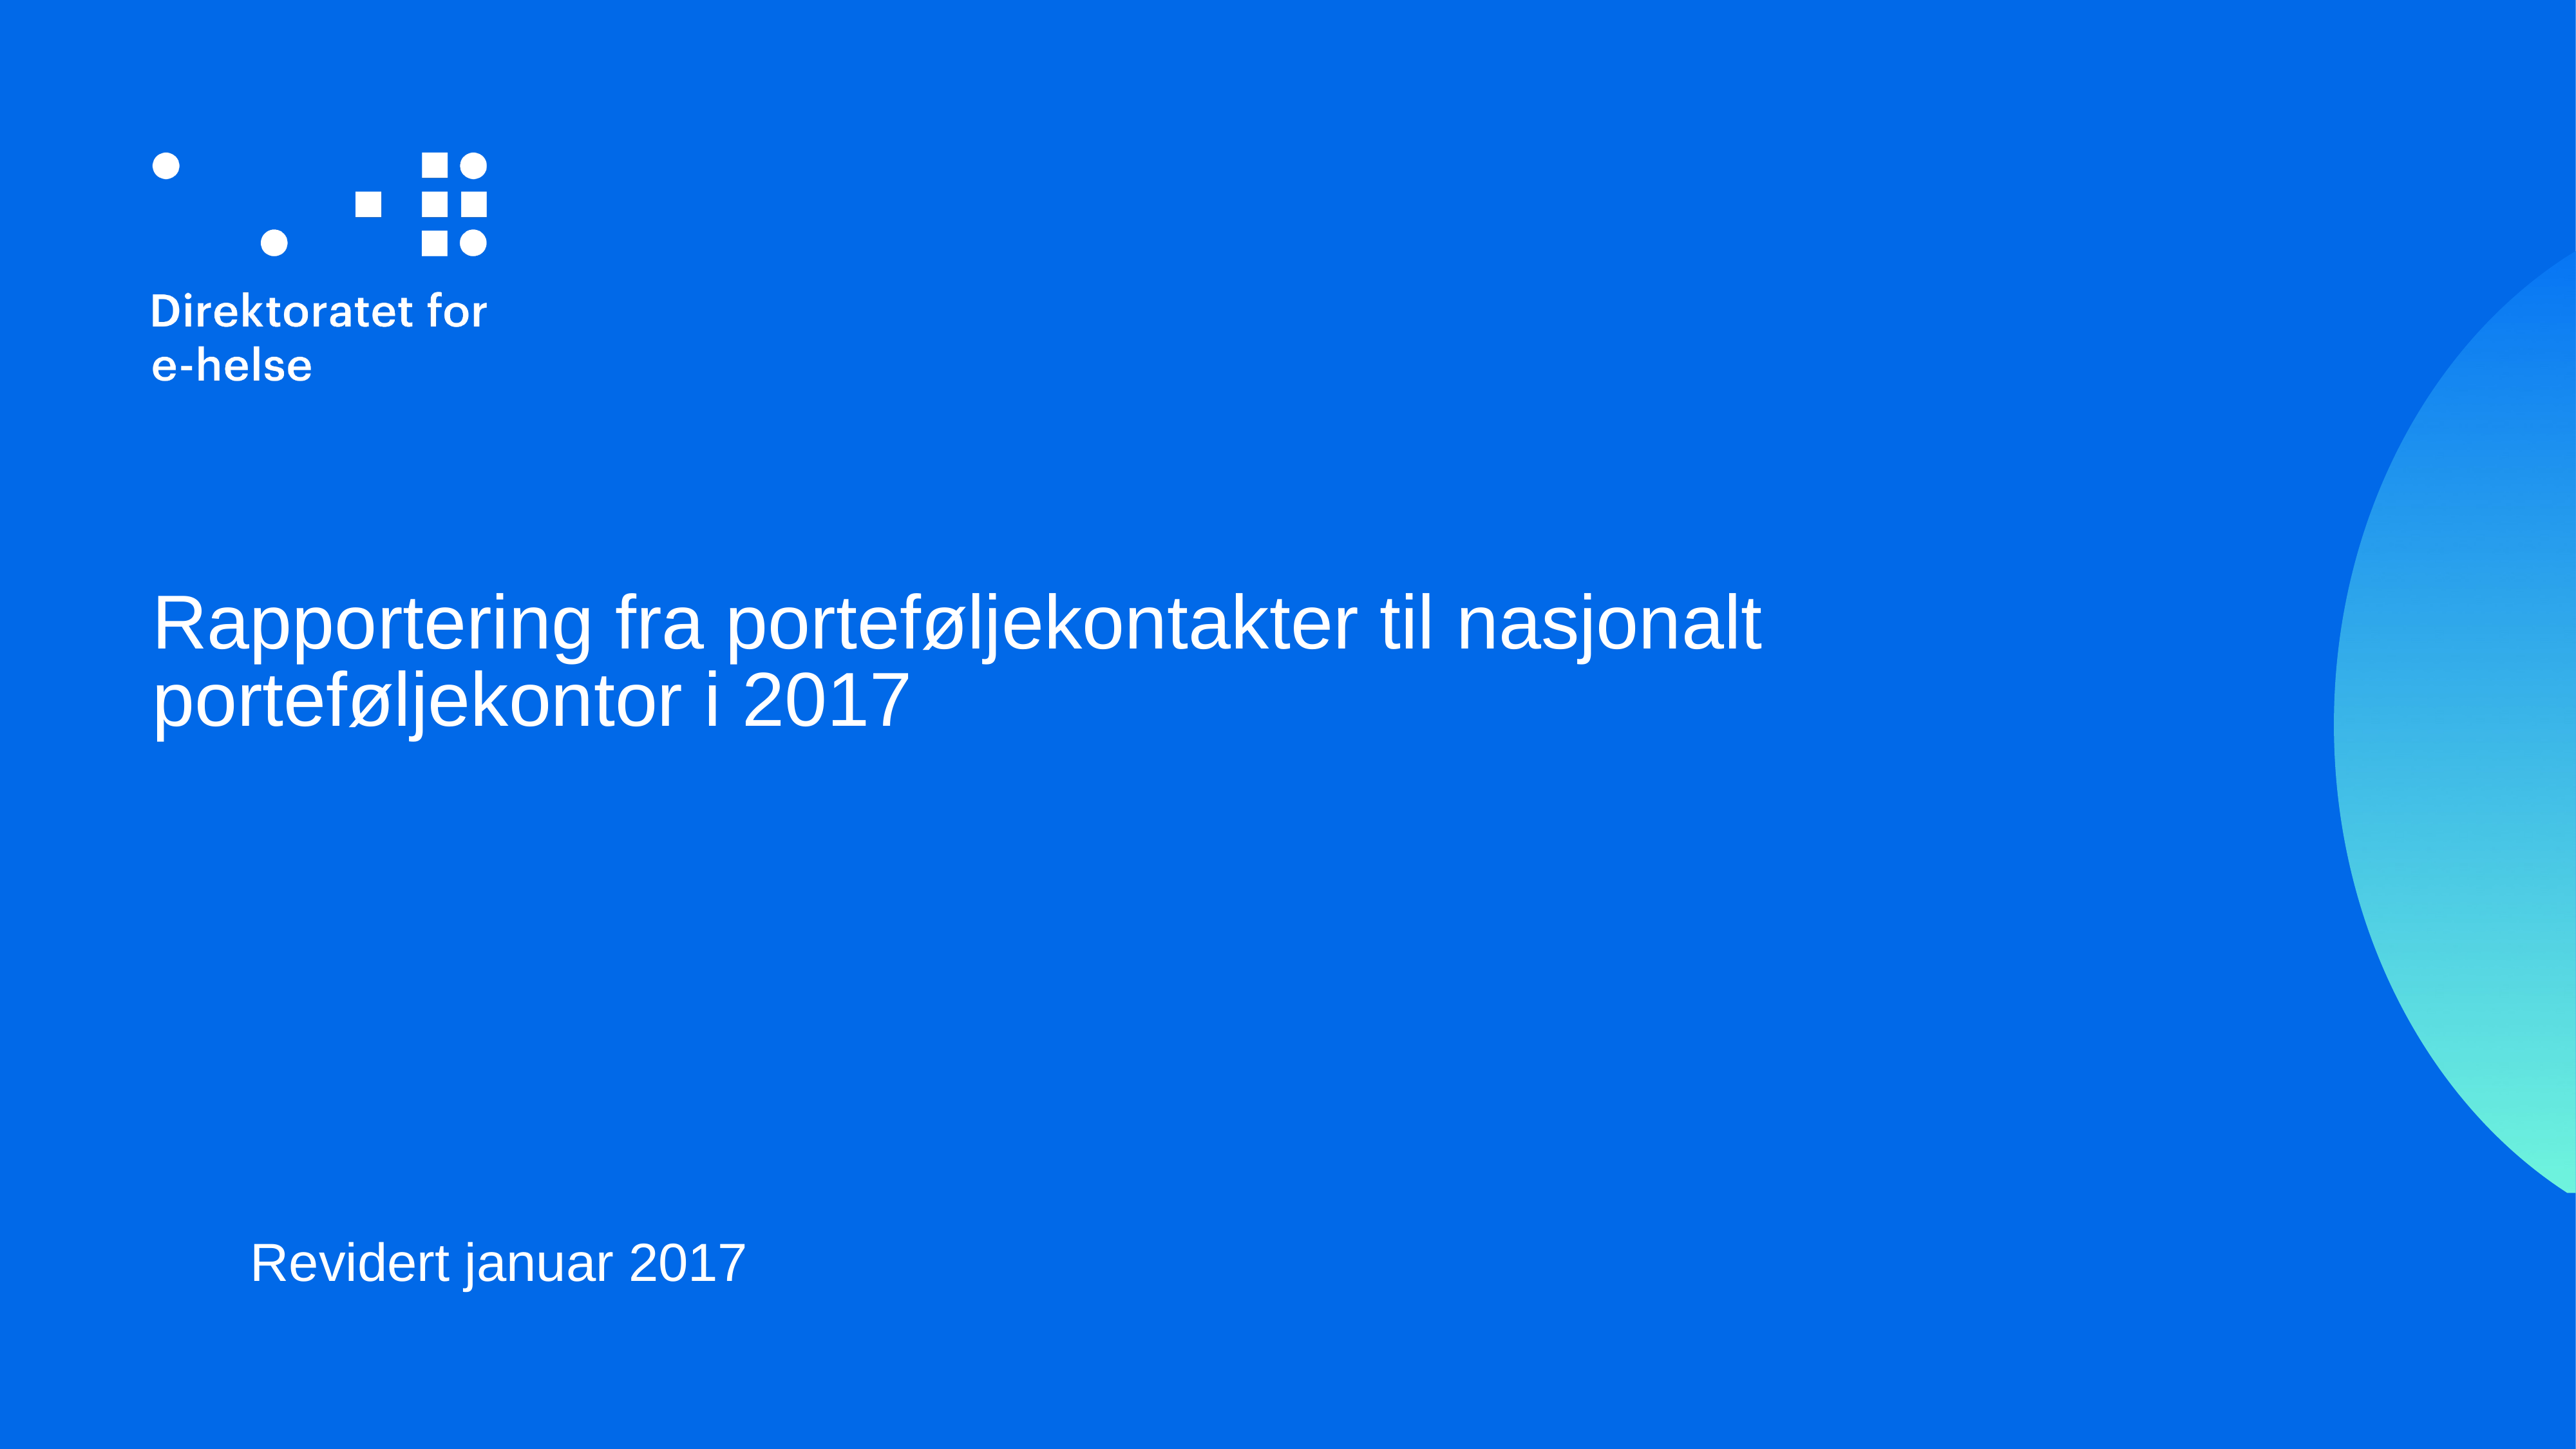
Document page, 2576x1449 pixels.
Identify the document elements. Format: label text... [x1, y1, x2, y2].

title Rapportering fra porteføljekontakter til nasjonalt porteføljekontor i 2017 [152, 452, 1963, 742]
picture [152, 152, 487, 381]
picture [2334, 251, 2576, 1193]
subtitle Revidert januar 2017 [190, 873, 2202, 1316]
